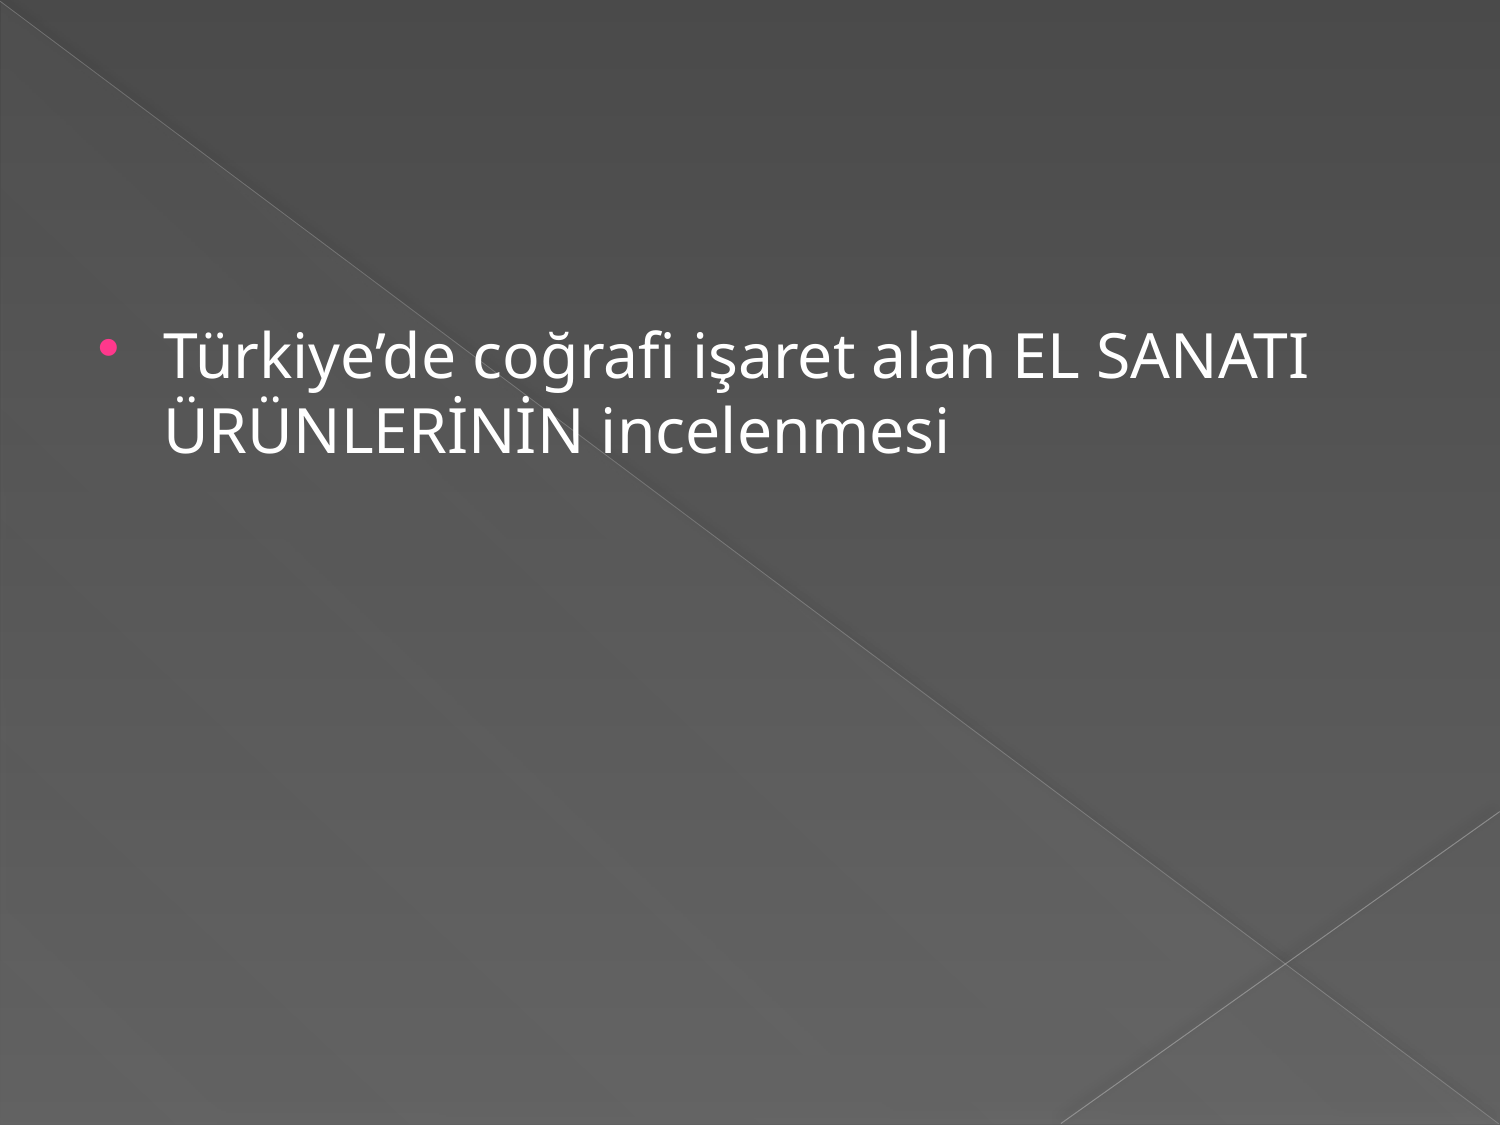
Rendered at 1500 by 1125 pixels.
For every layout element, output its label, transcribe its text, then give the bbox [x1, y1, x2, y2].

list Türkiye’de coğrafi işaret alan EL SANATI ÜRÜNLERİNİN incelenmesi [75, 308, 1425, 1059]
